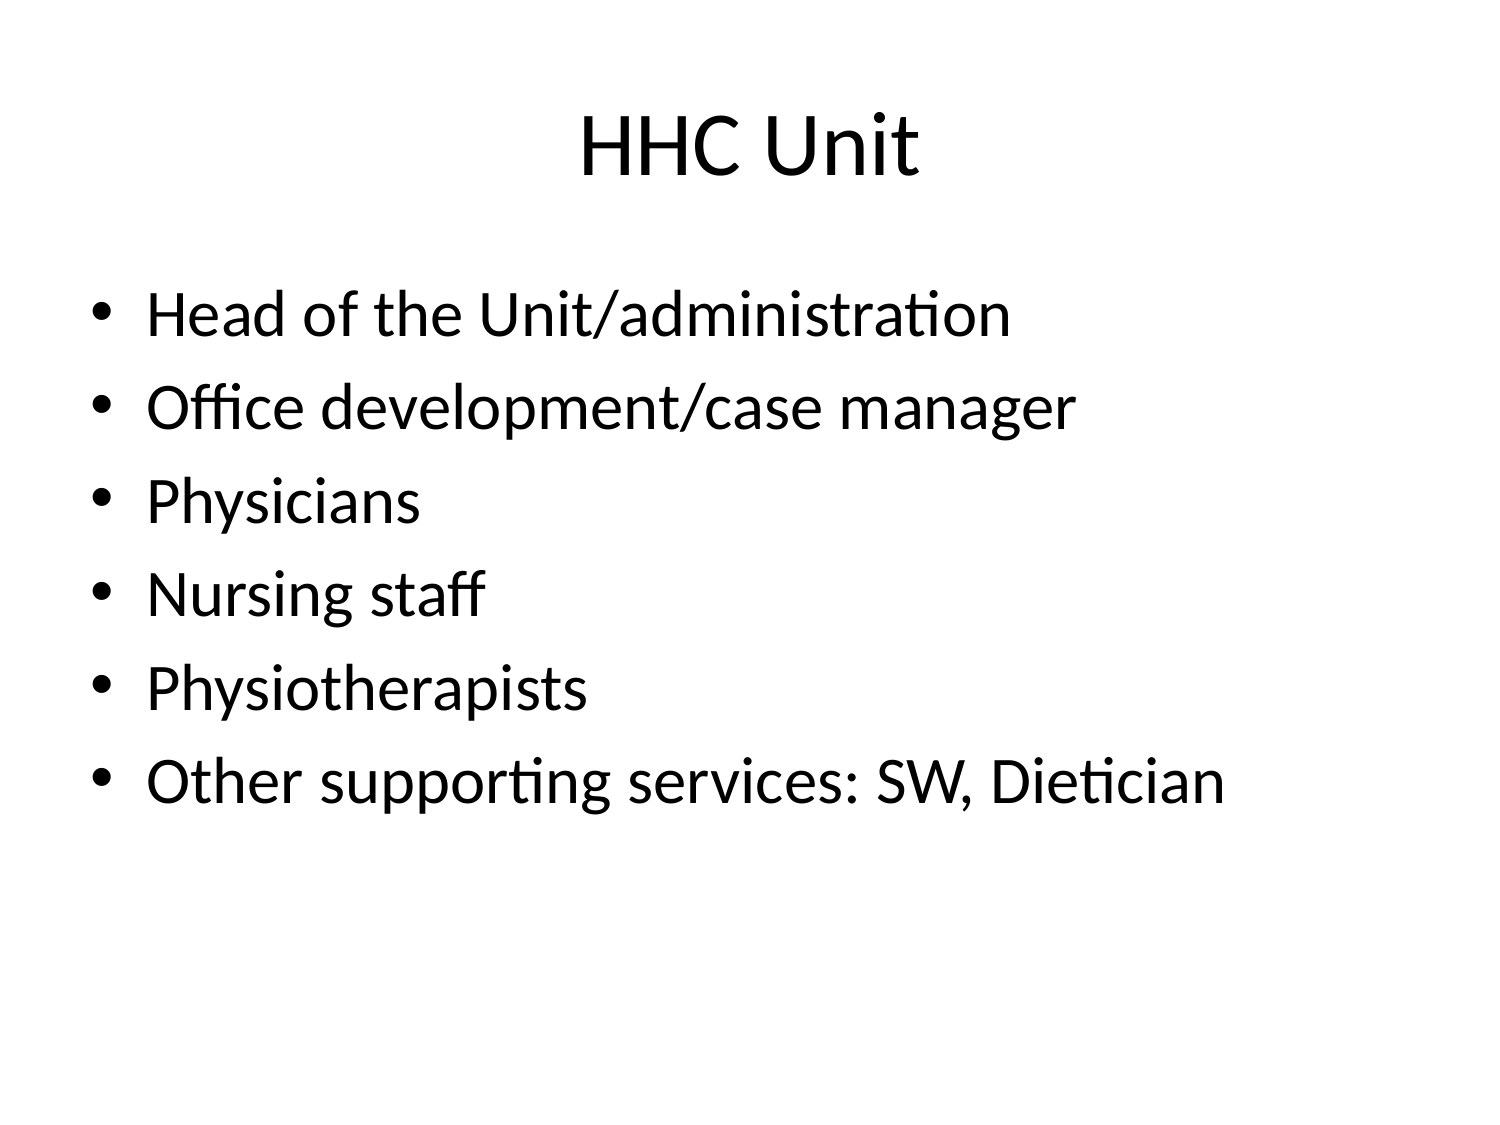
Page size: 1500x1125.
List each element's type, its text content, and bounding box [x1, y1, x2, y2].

title HHC Unit [75, 45, 1425, 233]
list Head of the Unit/administration Office development/case manager Physicians Nursing staff Physiotherapists Other supporting services: SW, Dietician [75, 262, 1425, 1005]
